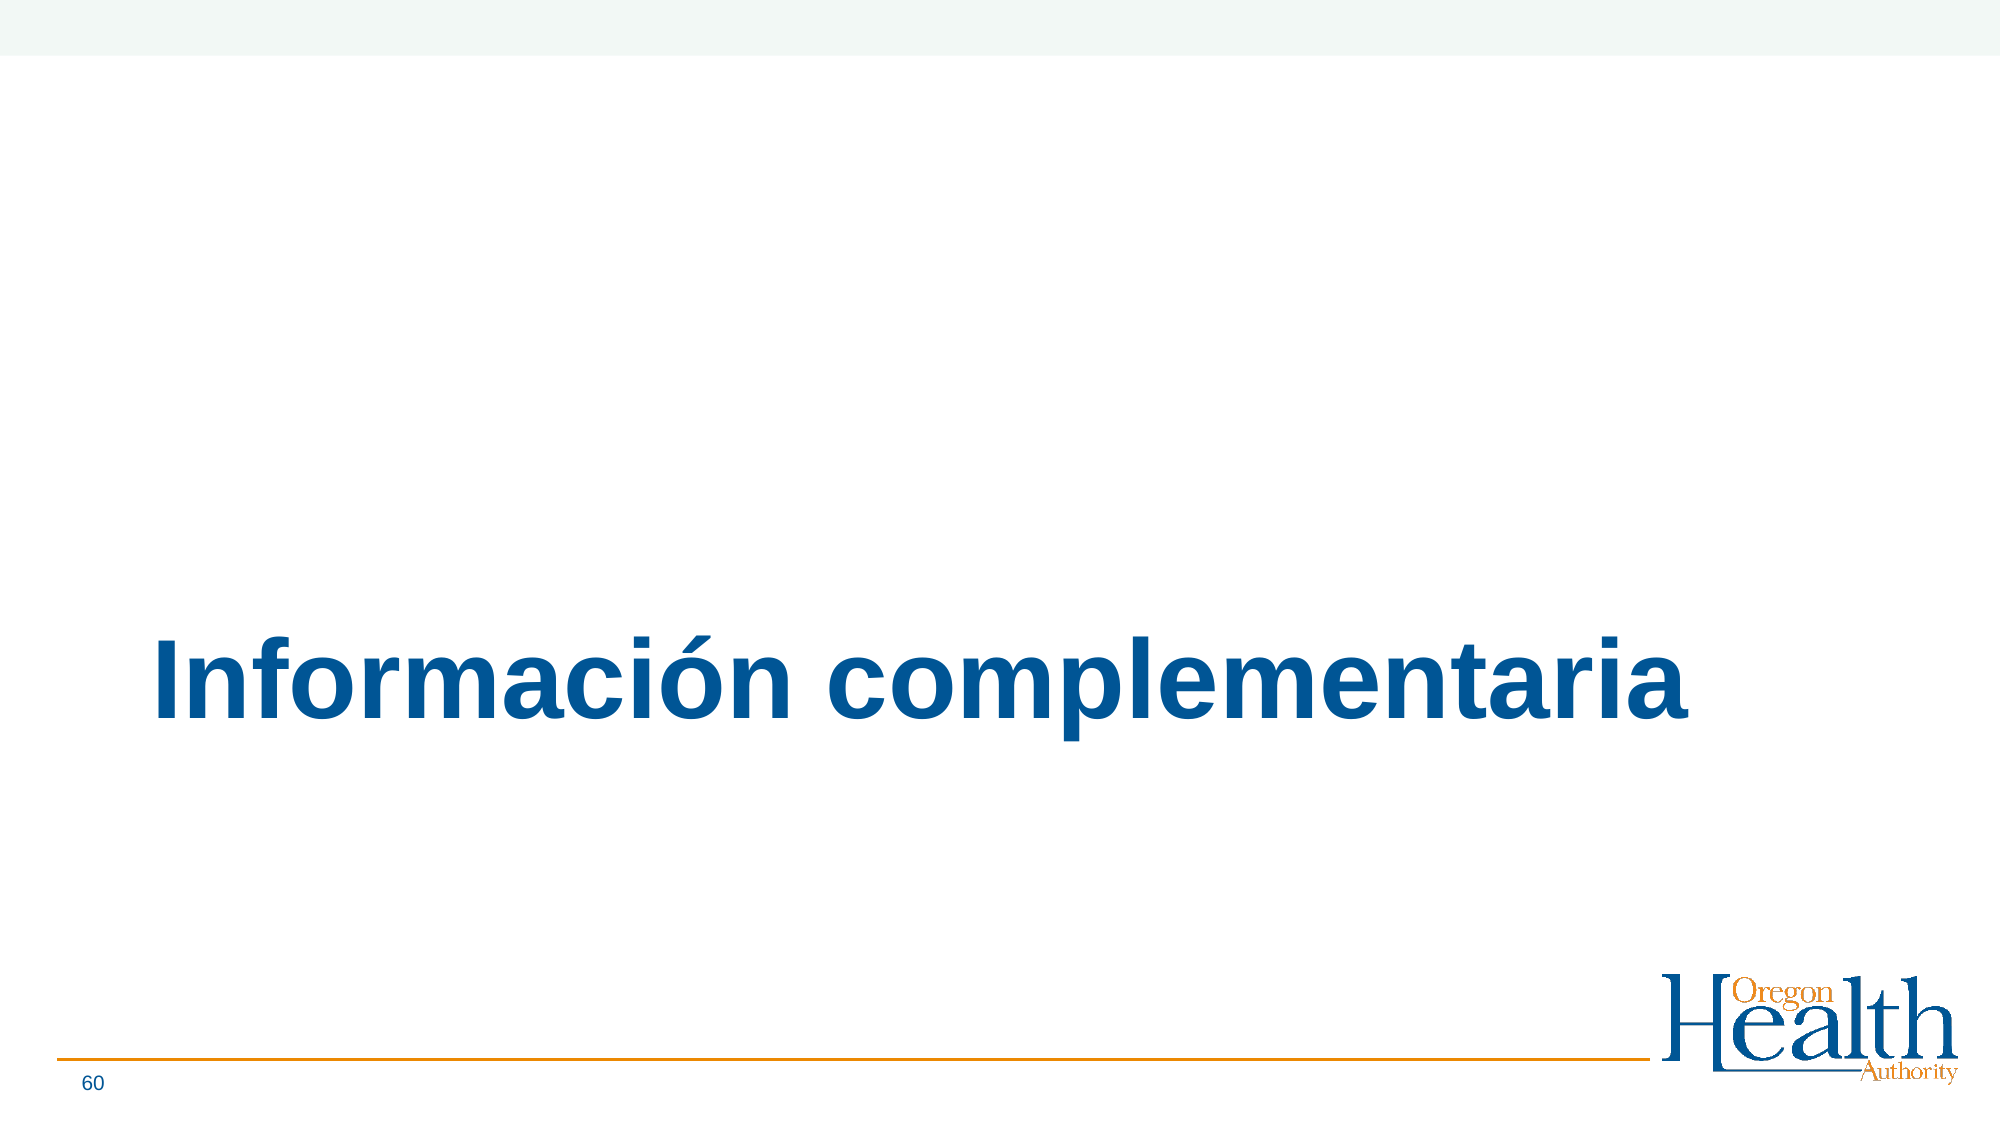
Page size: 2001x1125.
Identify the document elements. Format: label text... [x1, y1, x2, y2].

slide_number 60 [66, 1062, 534, 1104]
title Información complementaria [136, 280, 1862, 749]
picture [1662, 974, 1958, 1085]
